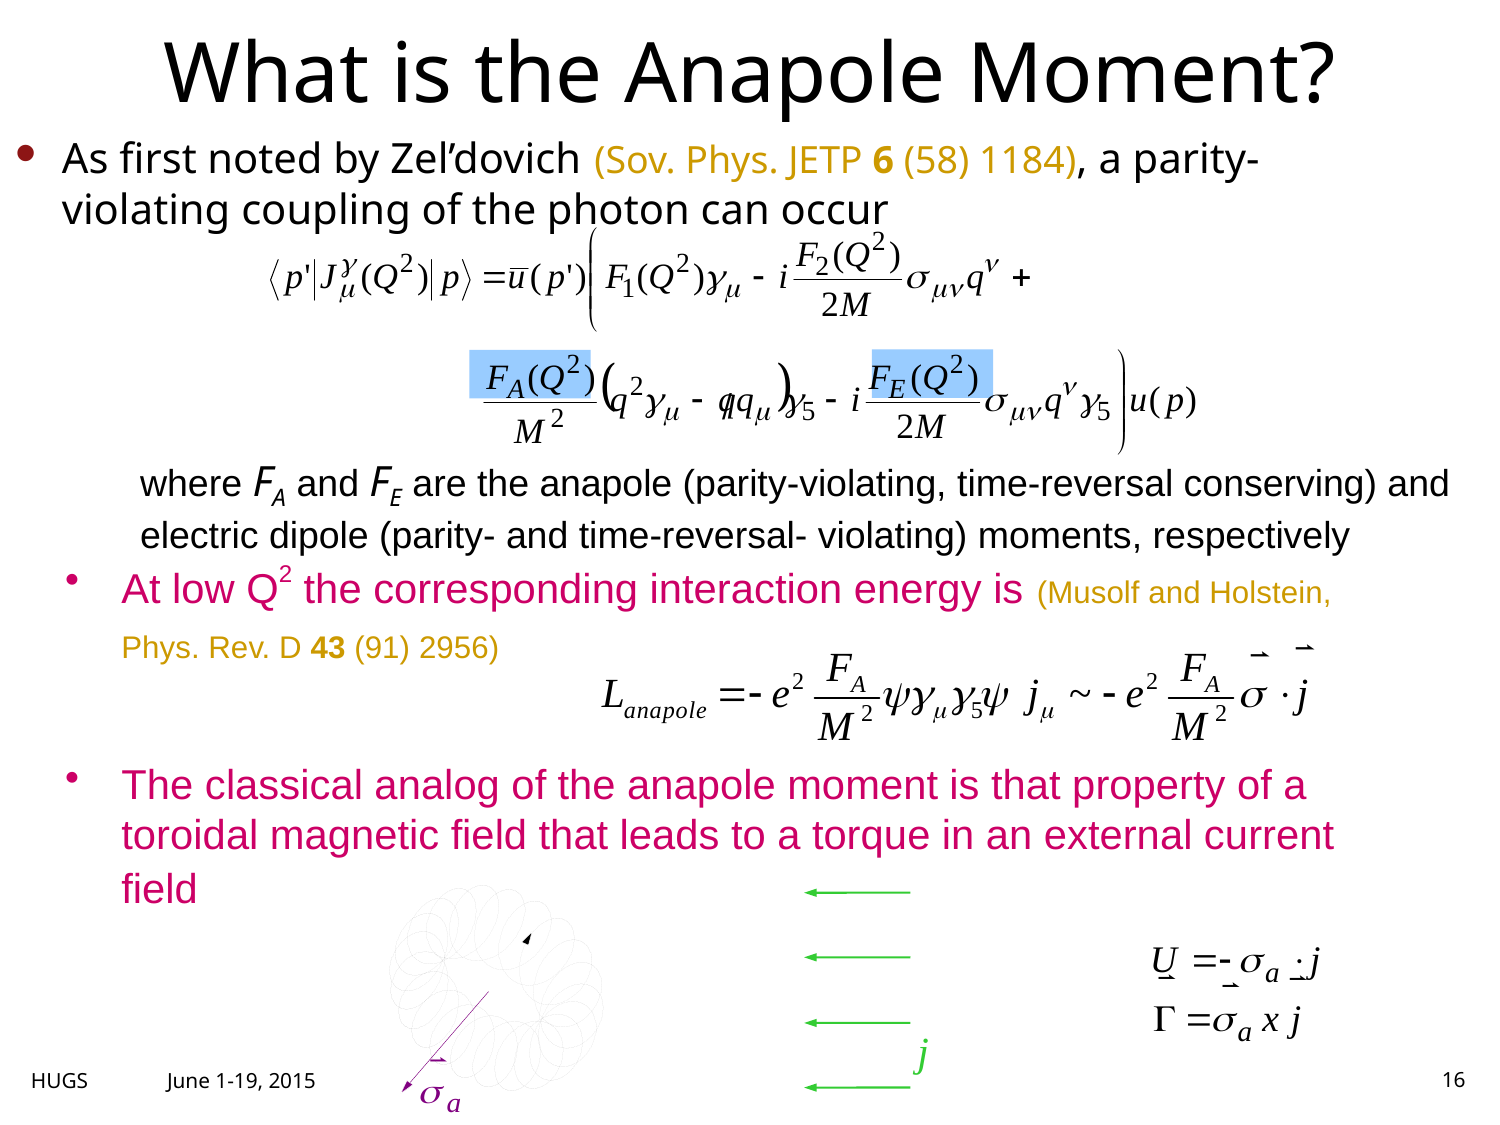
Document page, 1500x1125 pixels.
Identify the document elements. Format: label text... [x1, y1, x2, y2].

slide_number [150, 1049, 331, 1110]
text_box where FA and FE are the anapole (parity-violating, time-reversal conserving) and electric dipole (parity- and time-reversal- violating) moments, respectively [50, 446, 1500, 607]
title What is the Anapole Moment? [0, 0, 1500, 139]
list As first noted by Zel’dovich (Sov. Phys. JETP 6 (58) 1184), a parity-violating coupling of the photon can occur [0, 112, 1388, 244]
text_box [593, 641, 1321, 750]
footer HUGS [15, 1049, 150, 1110]
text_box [803, 892, 938, 1088]
text_box At low Q2 the corresponding interaction energy is (Musolf and Holstein, Phys. Rev. D 43 (91) 2956) [49, 549, 1413, 682]
picture [361, 857, 631, 1125]
text_box The classical analog of the anapole moment is that property of a toroidal magnetic field that leads to a torque in an external current field [49, 750, 1413, 882]
slide_number 16 [1395, 1051, 1481, 1112]
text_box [265, 223, 1201, 460]
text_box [1149, 937, 1328, 1048]
